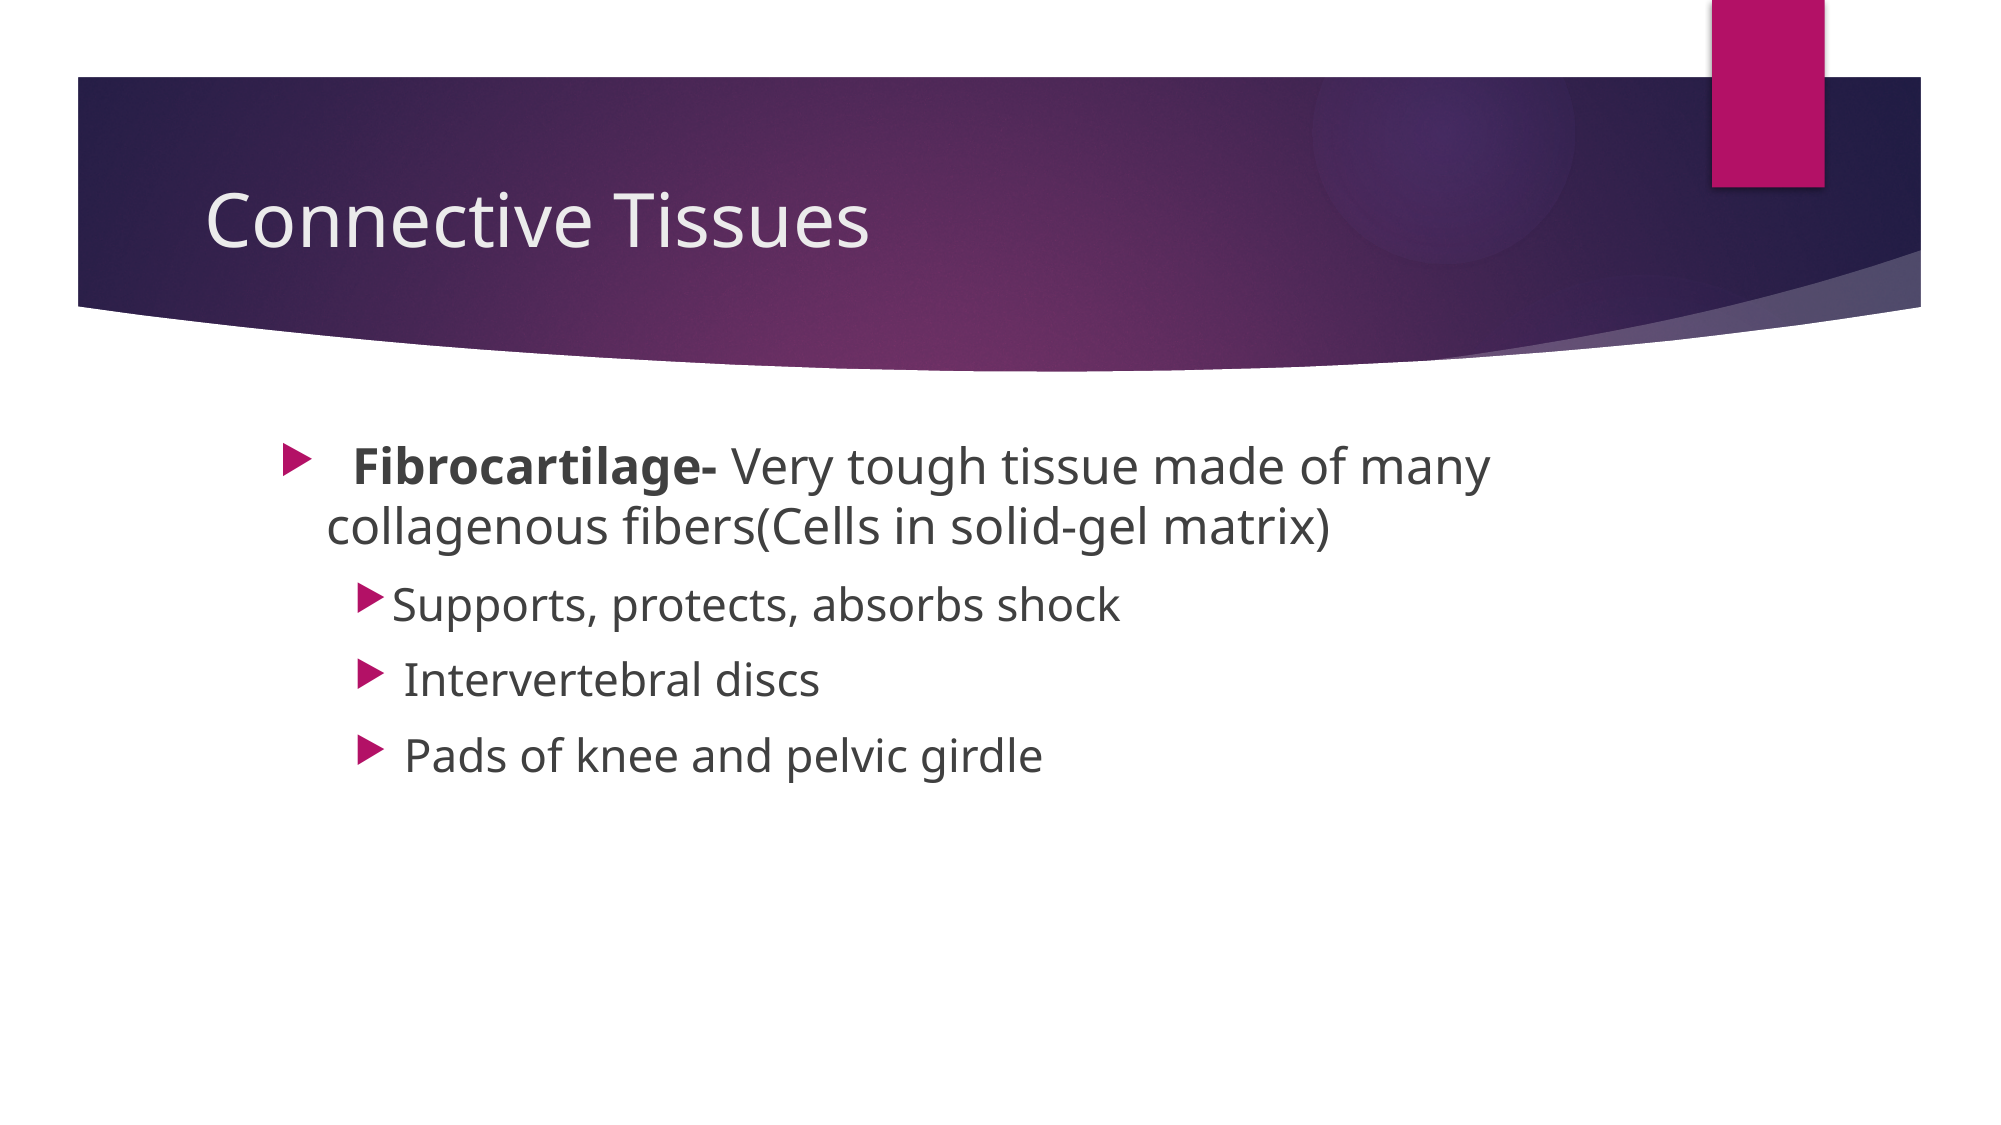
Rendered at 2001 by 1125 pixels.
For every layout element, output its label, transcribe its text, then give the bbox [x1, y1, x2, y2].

title Connective Tissues [189, 159, 1627, 276]
list Fibrocartilage- Very tough tissue made of many collagenous fibers(Cells in solid-gel matrix) Supports, protects, absorbs shock Intervertebral discs Pads of knee and pelvic girdle [189, 427, 1638, 988]
